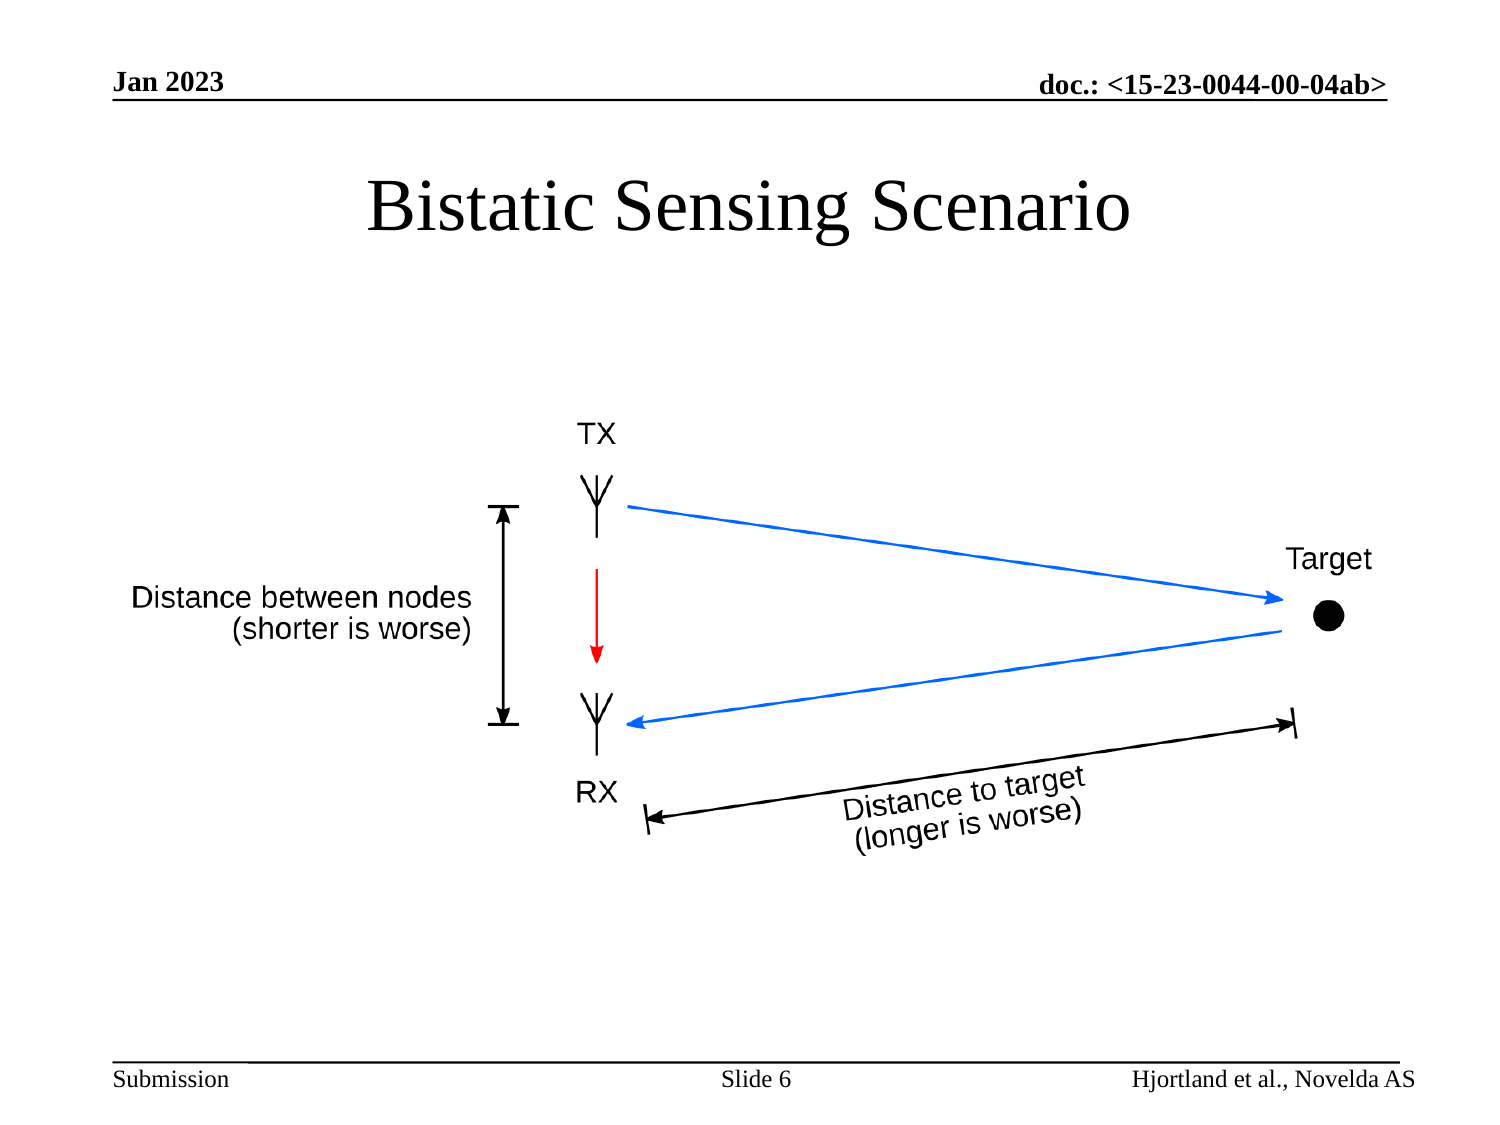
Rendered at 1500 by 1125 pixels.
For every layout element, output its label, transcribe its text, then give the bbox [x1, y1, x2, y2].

slide_number Slide 6 [712, 1062, 800, 1093]
footer Hjortland et al., Novelda AS [903, 1062, 1416, 1093]
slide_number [112, 62, 375, 98]
picture [112, 381, 1417, 896]
title Bistatic Sensing Scenario [112, 112, 1388, 288]
